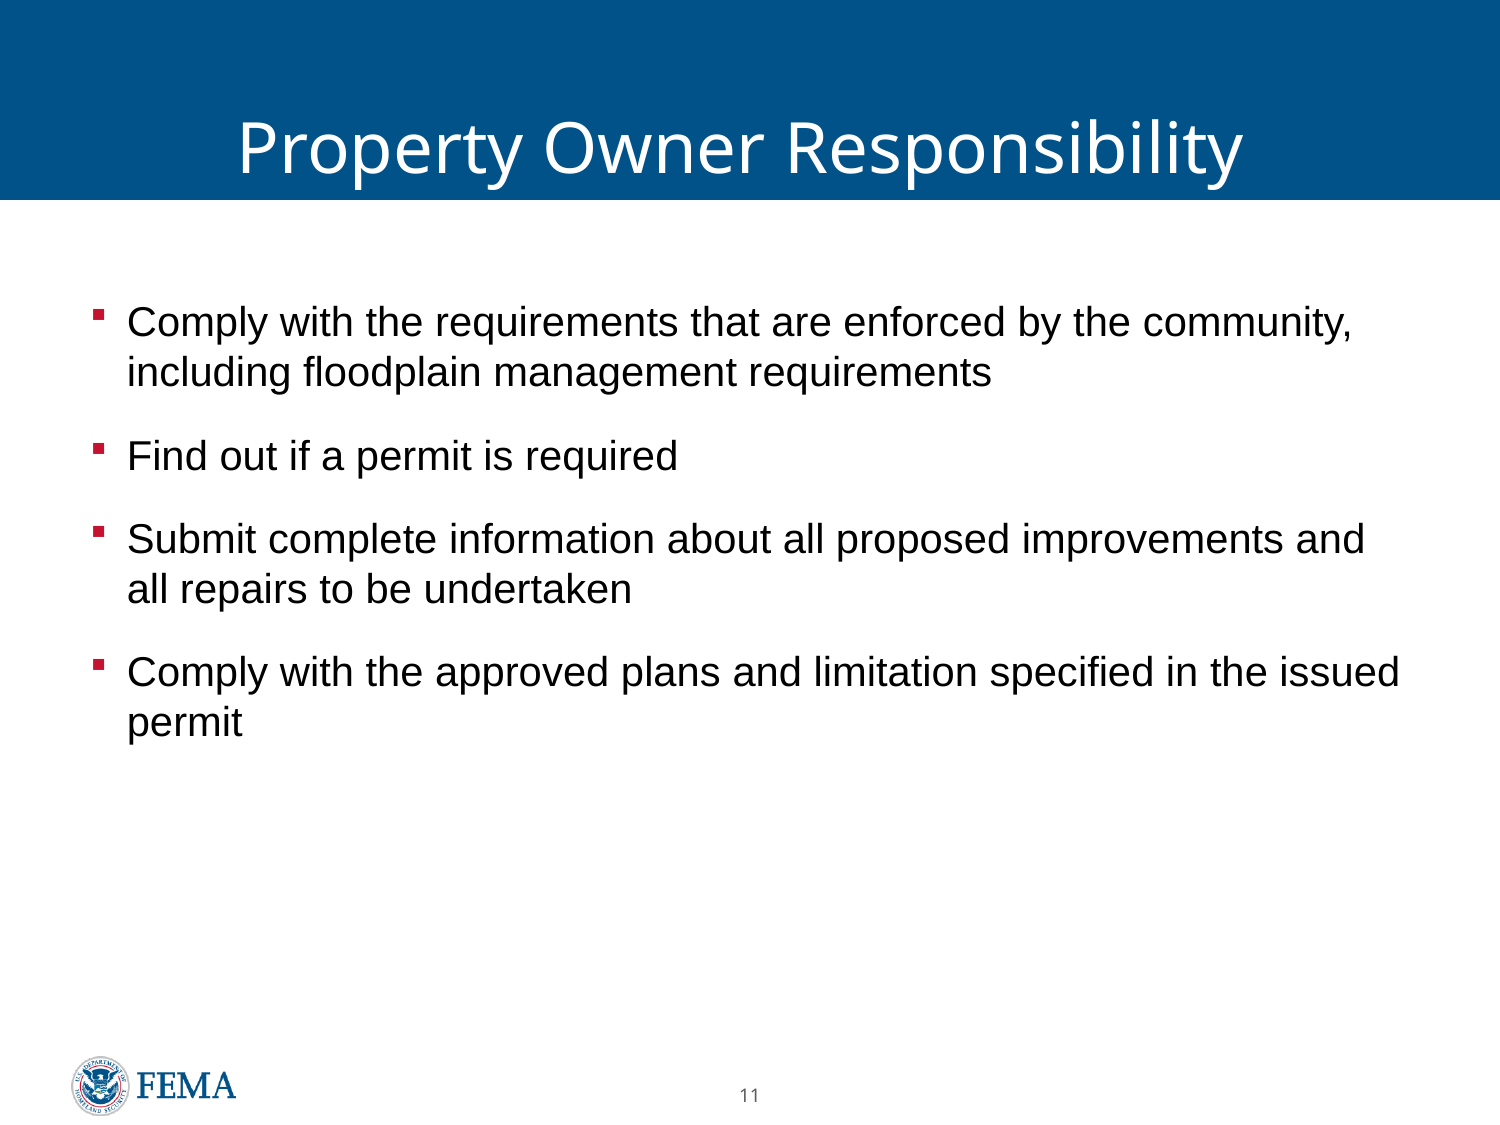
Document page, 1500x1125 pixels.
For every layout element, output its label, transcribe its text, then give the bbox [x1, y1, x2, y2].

list Comply with the requirements that are enforced by the community, including floodplain management requirements Find out if a permit is required Submit complete information about all proposed improvements and all repairs to be undertaken Comply with the approved plans and limitation specified in the issued permit [74, 287, 1426, 1094]
title Property Owner Responsibility [74, 7, 1426, 198]
picture [71, 1056, 236, 1116]
